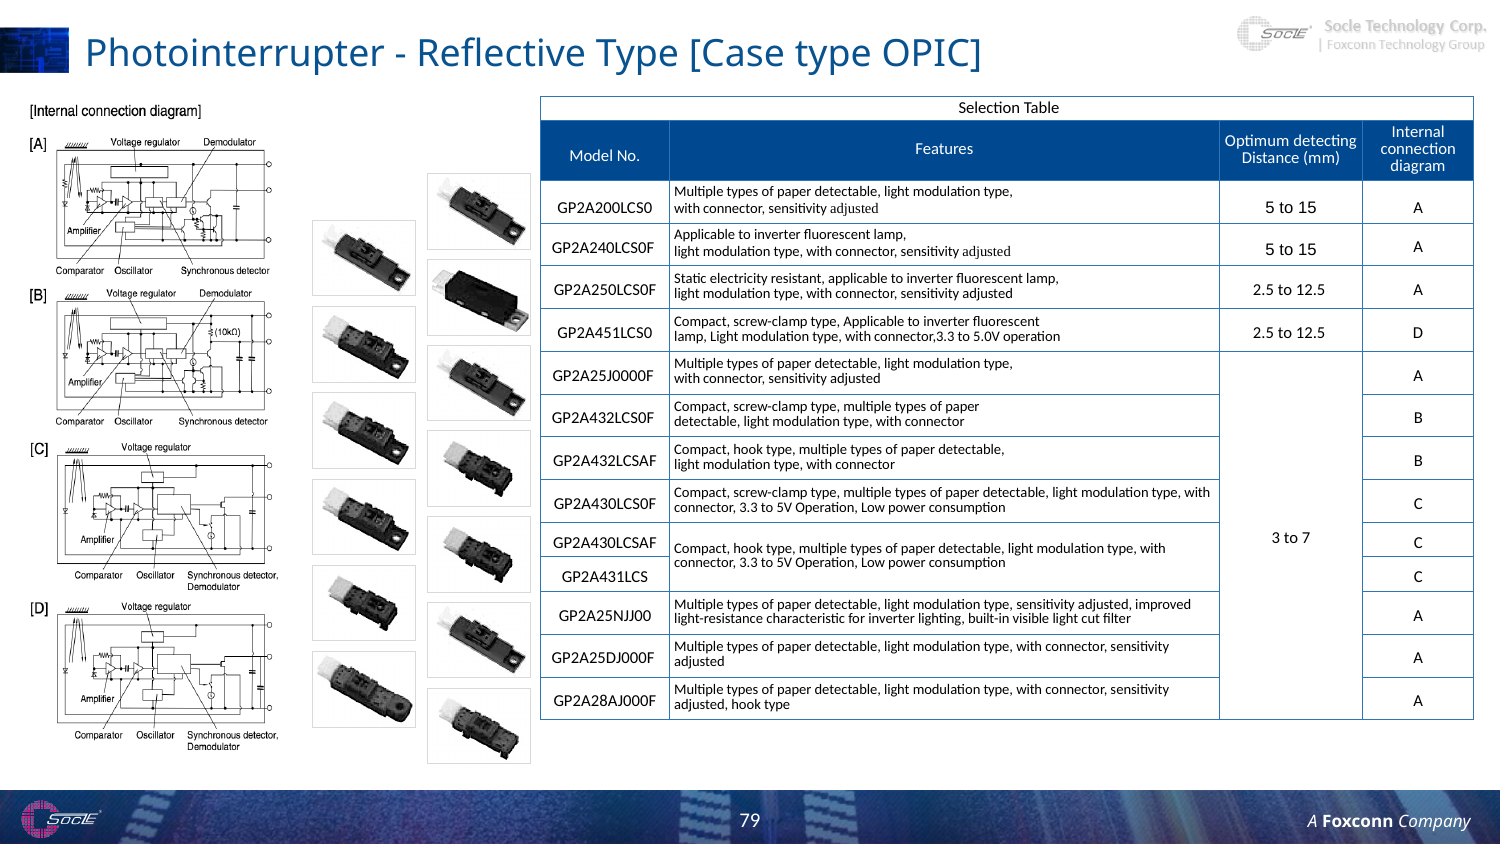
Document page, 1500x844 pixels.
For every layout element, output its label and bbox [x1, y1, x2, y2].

table_cell [541, 309, 669, 351]
table_cell [1220, 121, 1362, 180]
table_cell [1220, 352, 1362, 719]
picture [26, 96, 287, 765]
table_cell [670, 181, 1219, 223]
table_cell [1363, 592, 1473, 634]
table_cell [1363, 523, 1473, 556]
table_cell [1363, 181, 1473, 223]
picture [0, 790, 1500, 844]
picture [312, 651, 416, 728]
picture [312, 220, 416, 297]
table_cell [541, 480, 669, 522]
table_cell [670, 480, 1219, 522]
picture [427, 430, 531, 507]
table_cell [541, 395, 669, 436]
table_cell [1363, 480, 1473, 522]
table_cell [541, 635, 669, 677]
table_cell [670, 678, 1219, 719]
table_cell [1363, 309, 1473, 351]
table_cell [670, 121, 1219, 180]
table_cell [1220, 266, 1362, 308]
table_cell [670, 309, 1219, 351]
table_cell [1363, 678, 1473, 719]
table_cell [670, 437, 1219, 479]
table_cell [541, 224, 669, 265]
table_cell [541, 352, 669, 394]
picture [312, 306, 416, 383]
table_cell [1363, 121, 1473, 180]
picture [427, 259, 531, 336]
table_cell [1363, 437, 1473, 479]
table_cell [541, 181, 669, 223]
table_cell [670, 224, 1219, 265]
table_cell [670, 395, 1219, 436]
table_cell [1363, 395, 1473, 436]
table_cell [541, 266, 669, 308]
table_cell [670, 635, 1219, 677]
table_cell [670, 352, 1219, 394]
table_cell [670, 523, 1219, 591]
table_cell [1363, 635, 1473, 677]
table_header [541, 97, 1473, 120]
picture [312, 478, 416, 555]
picture [427, 516, 531, 593]
picture [427, 602, 531, 678]
table_cell [541, 592, 669, 634]
table_cell [541, 437, 669, 479]
table_cell [1220, 309, 1362, 351]
title [70, 26, 1330, 82]
table_cell [1363, 224, 1473, 265]
table_cell [1220, 224, 1362, 265]
picture [0, 28, 68, 72]
table_cell [1363, 266, 1473, 308]
picture [427, 687, 531, 764]
table_cell [541, 678, 669, 719]
picture [427, 173, 531, 250]
table_cell [670, 266, 1219, 308]
picture [312, 565, 416, 641]
table_cell [541, 557, 669, 591]
picture [312, 392, 416, 469]
table_cell [541, 523, 669, 556]
picture [427, 345, 531, 421]
table_cell [541, 121, 669, 180]
table_cell [1363, 352, 1473, 394]
table_cell [1220, 181, 1362, 223]
table_cell [1363, 557, 1473, 591]
table_cell [670, 592, 1219, 634]
